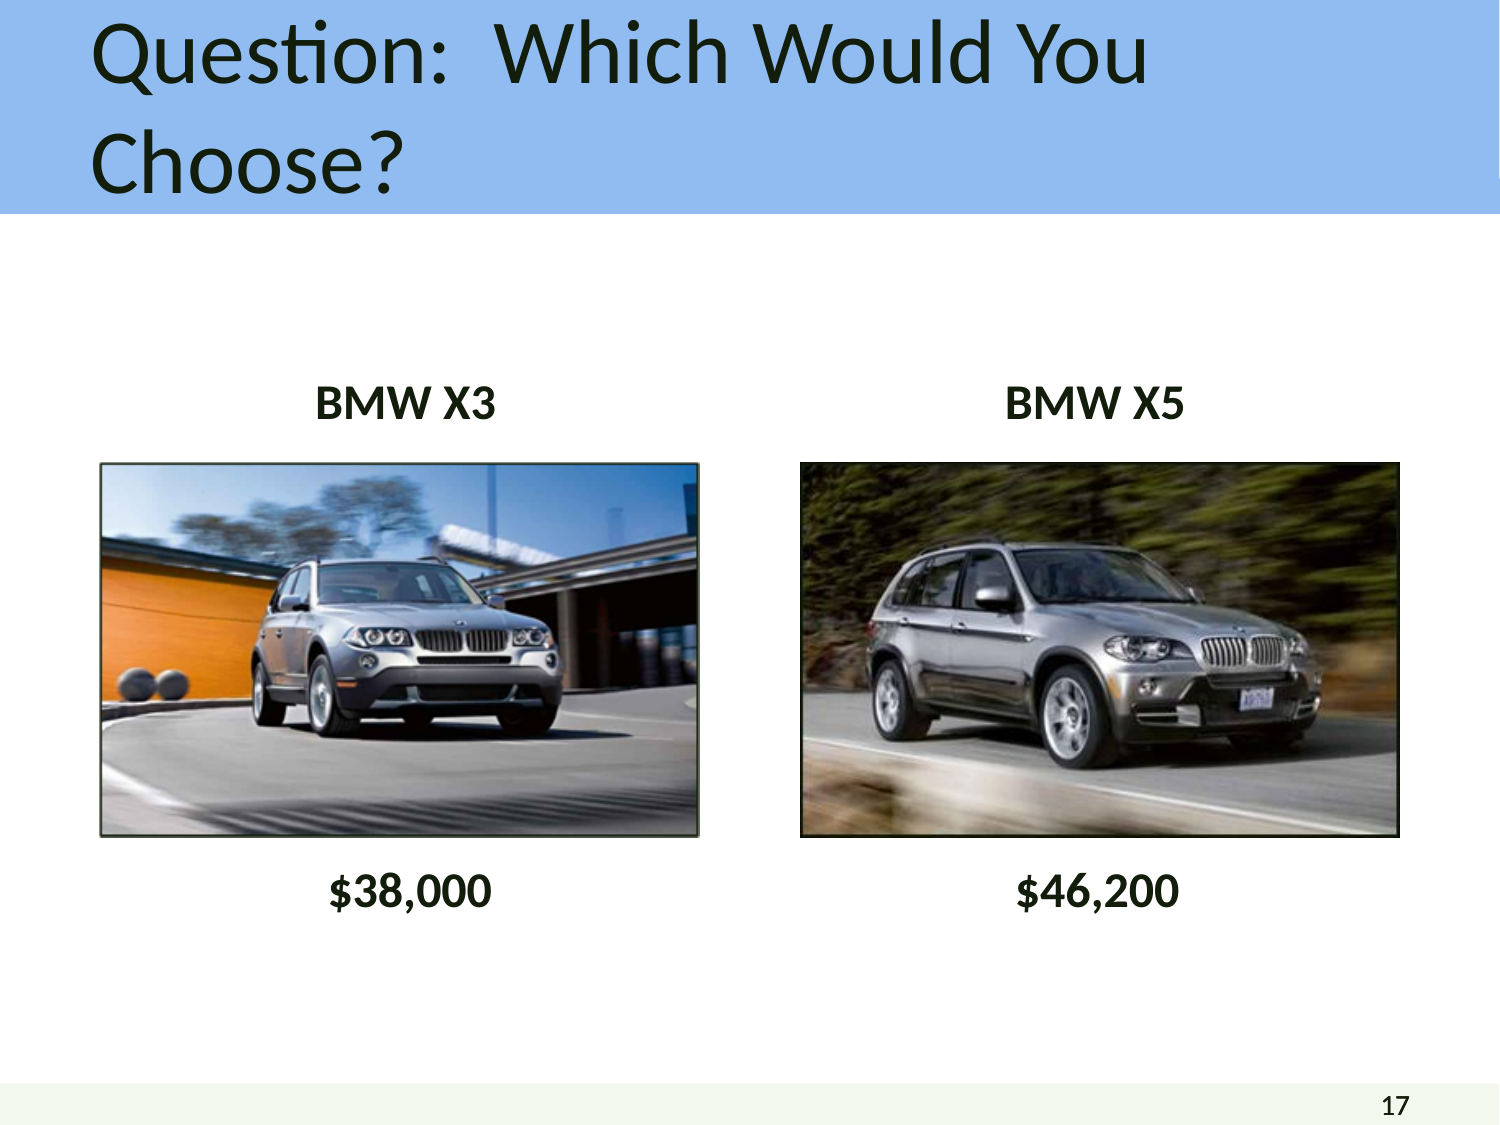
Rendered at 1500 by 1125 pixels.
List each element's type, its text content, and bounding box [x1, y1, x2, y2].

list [99, 461, 700, 838]
slide_number 17 [1074, 1078, 1426, 1125]
text_box $46,200 [1000, 849, 1195, 925]
text_box BMW X5 [990, 362, 1213, 437]
text_box BMW X3 [300, 362, 523, 437]
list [799, 461, 1401, 838]
text_box $38,000 [312, 849, 507, 925]
title Question: Which Would You Choose? [74, 42, 1436, 162]
